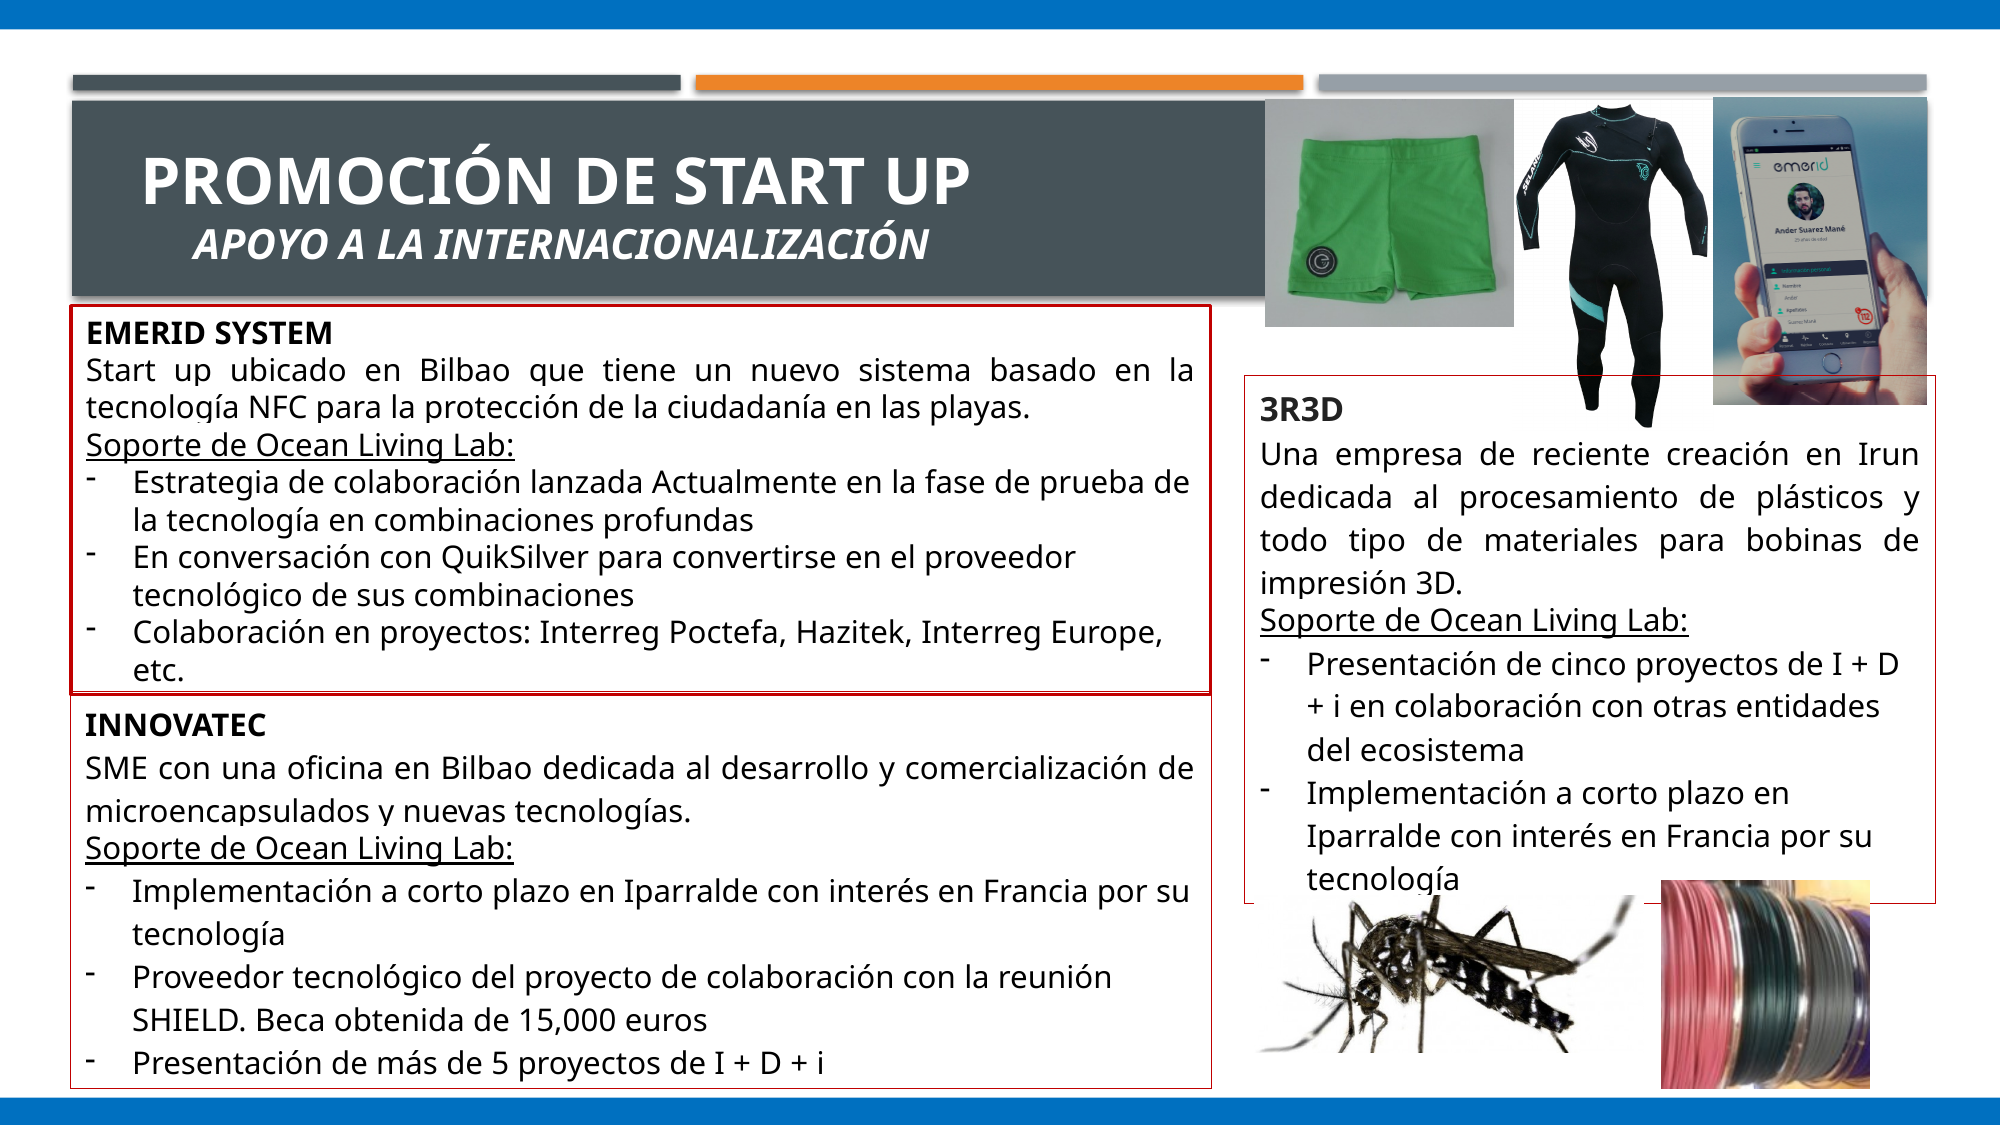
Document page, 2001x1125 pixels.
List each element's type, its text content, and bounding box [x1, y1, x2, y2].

text_box 3R3D Una empresa de reciente creación en Irun dedicada al procesamiento de plásticos y todo tipo de materiales para bobinas de impresión 3D. Soporte de Ocean Living Lab: Presentación de cinco proyectos de I + D + i en colaboración con otras entidades del ecosistema Implementación a corto plazo en Iparralde con interés en Francia por su tecnología [1244, 375, 1936, 904]
picture [1660, 880, 1870, 1090]
text_box INNOVATEC SME con una oficina en Bilbao dedicada al desarrollo y comercialización de microencapsulados y nuevas tecnologías. Soporte de Ocean Living Lab: Implementación a corto plazo en Iparralde con interés en Francia por su tecnología Proveedor tecnológico del proyecto de colaboración con la reunión SHIELD. Beca obtenida de 15,000 euros Presentación de más de 5 proyectos de I + D + i [70, 691, 1212, 1089]
title PROMOcIóN DE START UP APOYO A LA INTERNACIONALIZACIÓN [88, 57, 1025, 276]
text_box [0, 0, 2000, 30]
picture [1254, 894, 1644, 1053]
picture [1264, 96, 1928, 432]
text_box [0, 1097, 2000, 1125]
text_box EMERID SYSTEM Start up ubicado en Bilbao que tiene un nuevo sistema basado en la tecnología NFC para la protección de la ciudadanía en las playas. Soporte de Ocean Living Lab: Estrategia de colaboración lanzada Actualmente en la fase de prueba de la tecnología en combinaciones profundas En conversación con QuikSilver para convertirse en el proveedor tecnológico de sus combinaciones Colaboración en proyectos: Interreg Poctefa, Hazitek, Interreg Europe, etc. [69, 304, 1212, 696]
